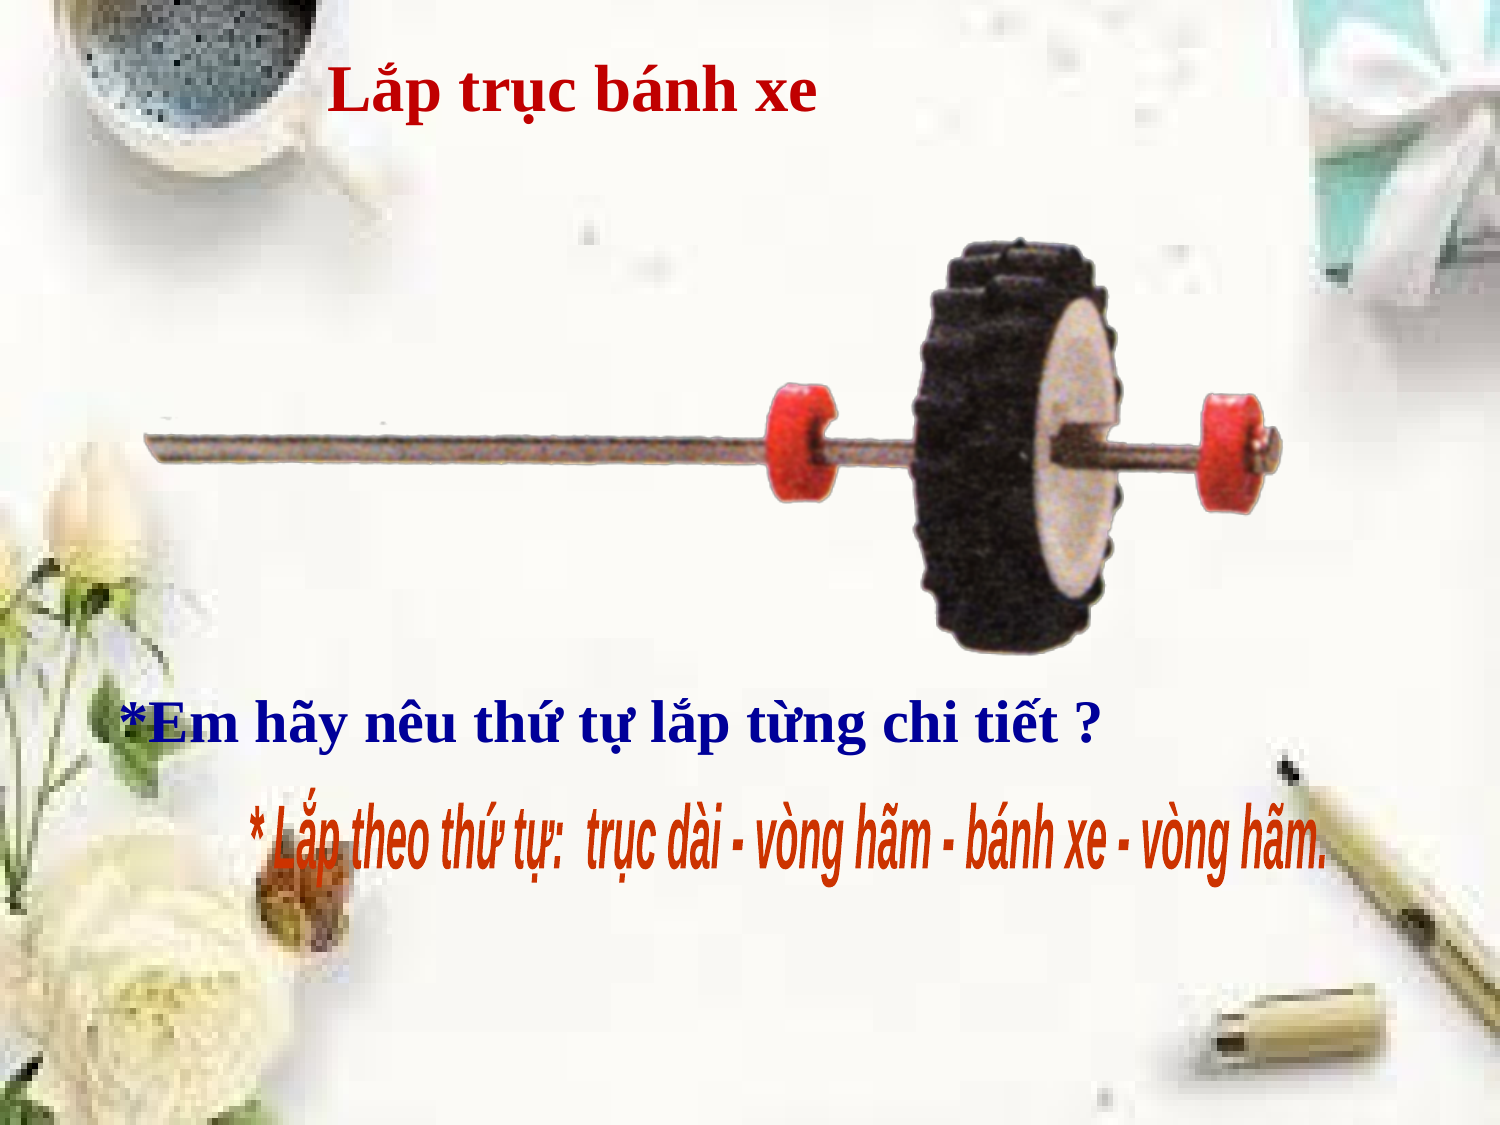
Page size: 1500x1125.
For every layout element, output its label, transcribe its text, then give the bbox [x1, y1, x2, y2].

text_box Lắp trục bánh xe [312, 37, 1075, 133]
text_box *Em hãy nêu thứ tự lắp từng chi tiết ? [50, 649, 1450, 788]
picture [0, 0, 1500, 1125]
